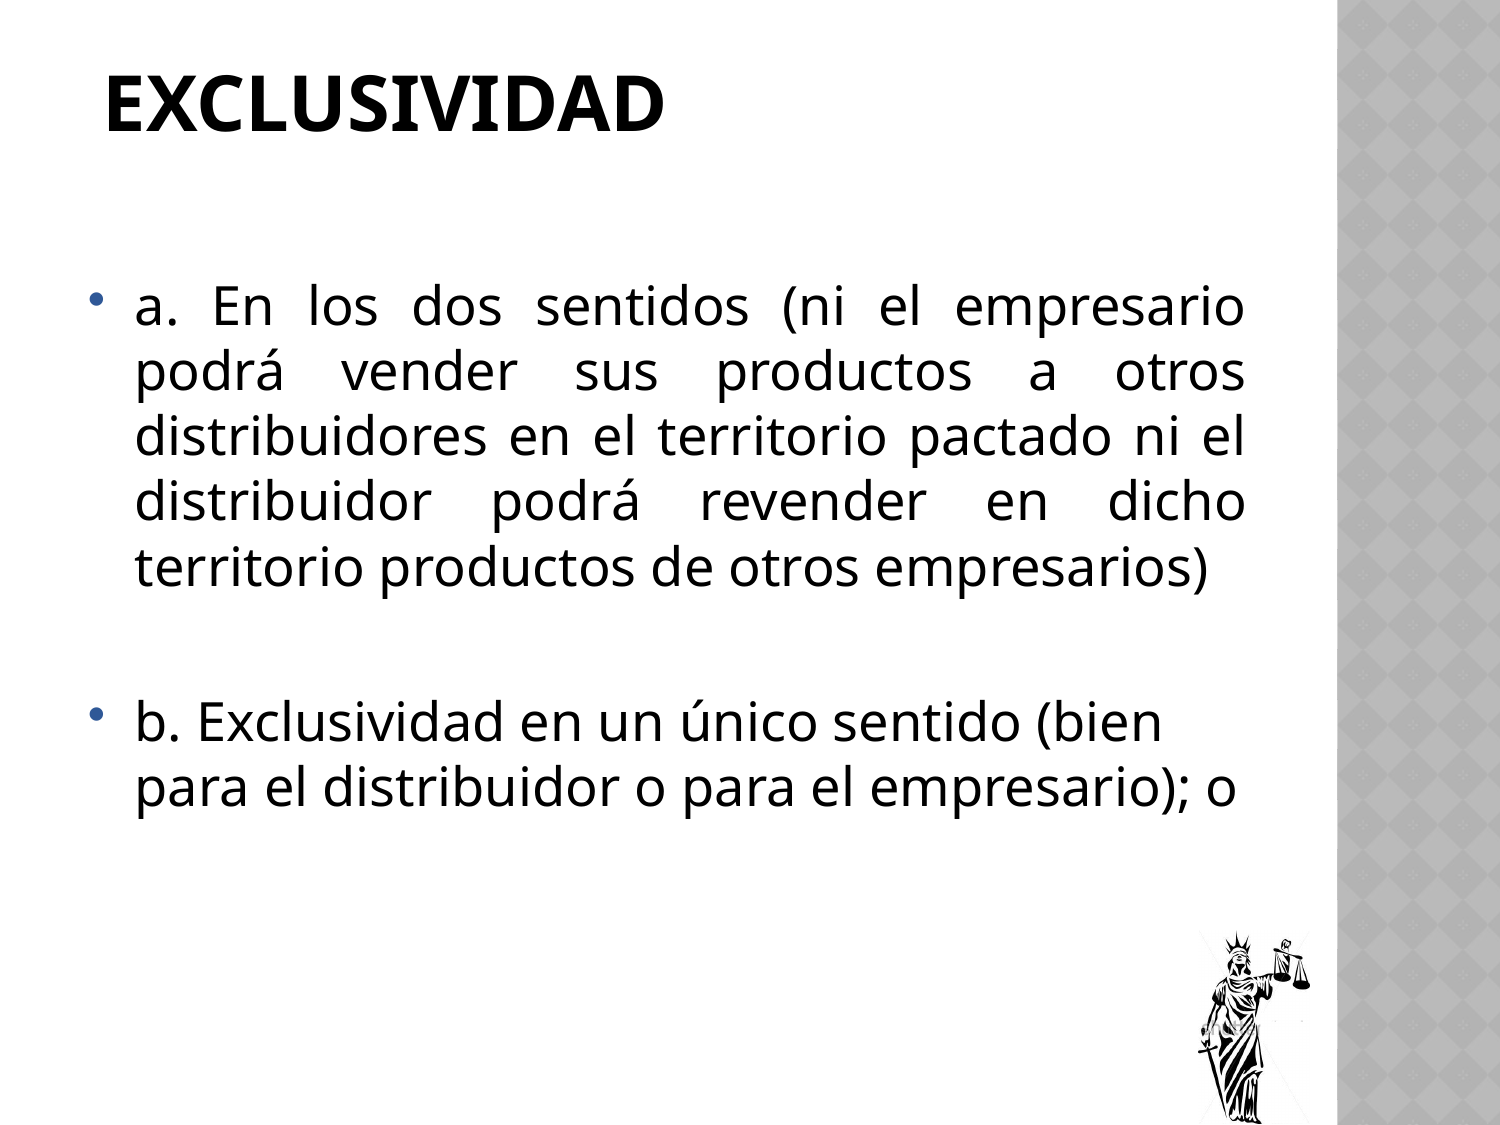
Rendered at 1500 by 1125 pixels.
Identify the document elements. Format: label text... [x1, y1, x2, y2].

picture [1198, 930, 1310, 1125]
list a. En los dos sentidos (ni el empresario podrá vender sus productos a otros distribuidores en el territorio pactado ni el distribuidor podrá revender en dicho territorio productos de otros empresarios) b. Exclusividad en un único sentido (bien para el distribuidor o para el empresario); o [75, 264, 1263, 1059]
title Exclusividad [75, 52, 1263, 240]
